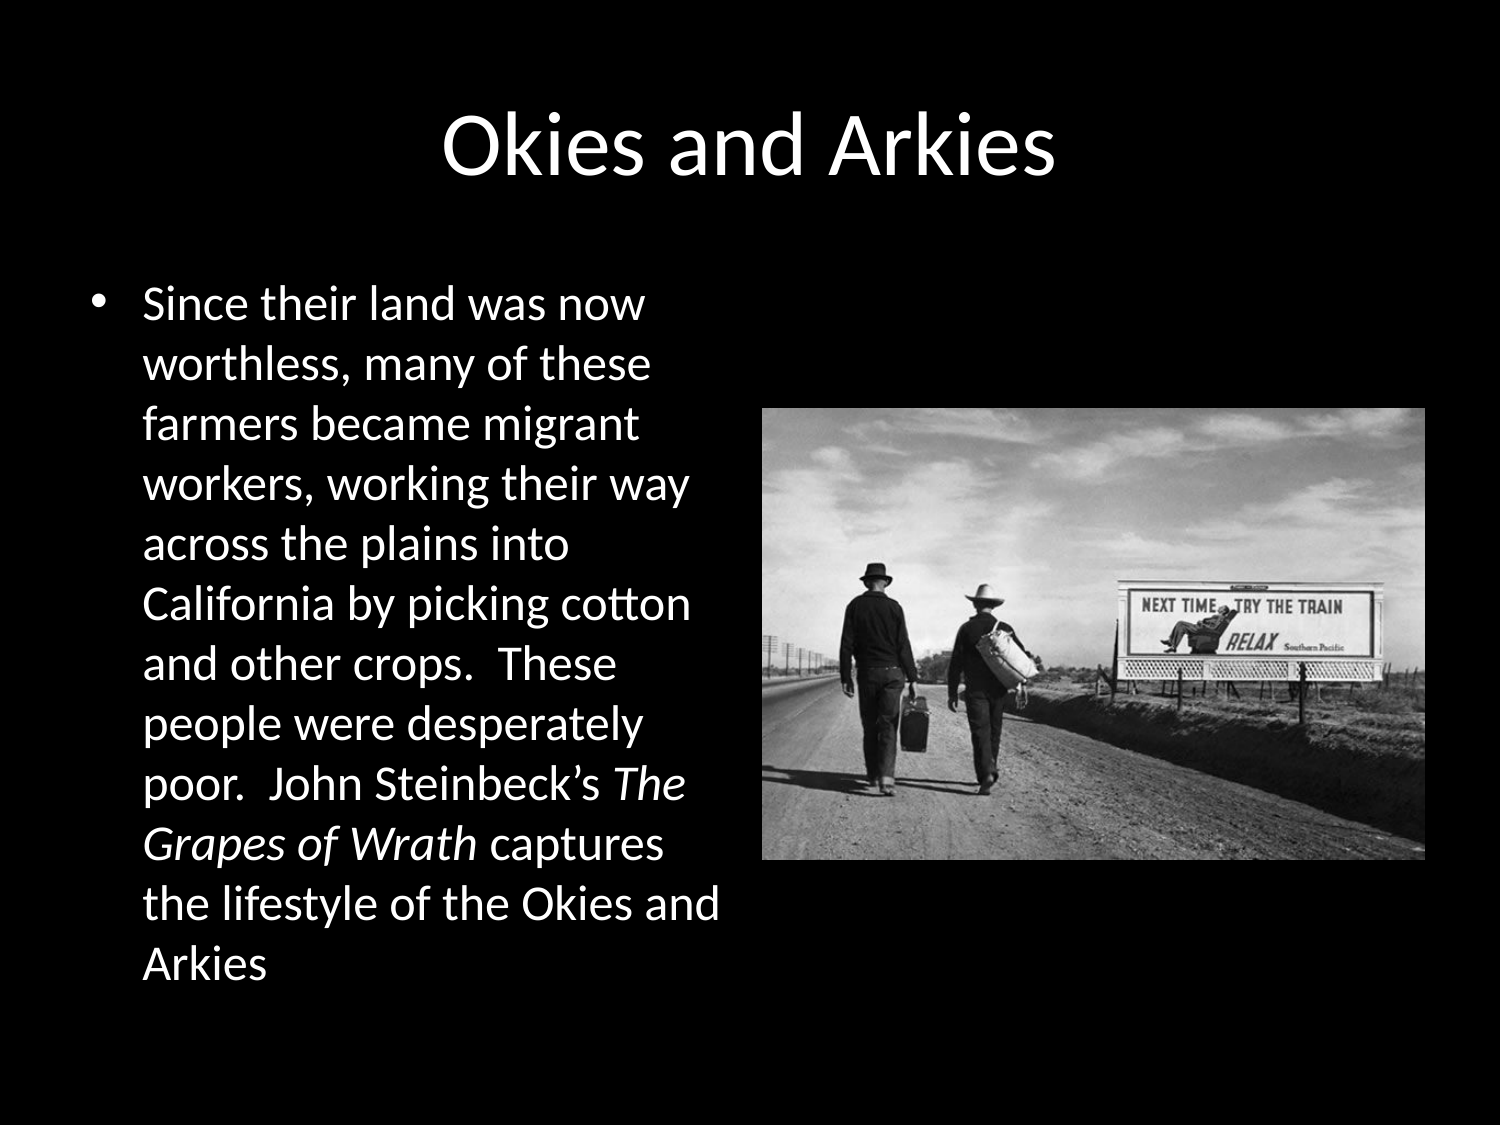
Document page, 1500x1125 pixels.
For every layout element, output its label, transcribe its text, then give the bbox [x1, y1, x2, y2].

title Okies and Arkies [75, 45, 1425, 233]
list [762, 262, 1426, 1006]
list Since their land was now worthless, many of these farmers became migrant workers, working their way across the plains into California by picking cotton and other crops. These people were desperately poor. John Steinbeck’s The Grapes of Wrath captures the lifestyle of the Okies and Arkies [75, 262, 738, 1005]
